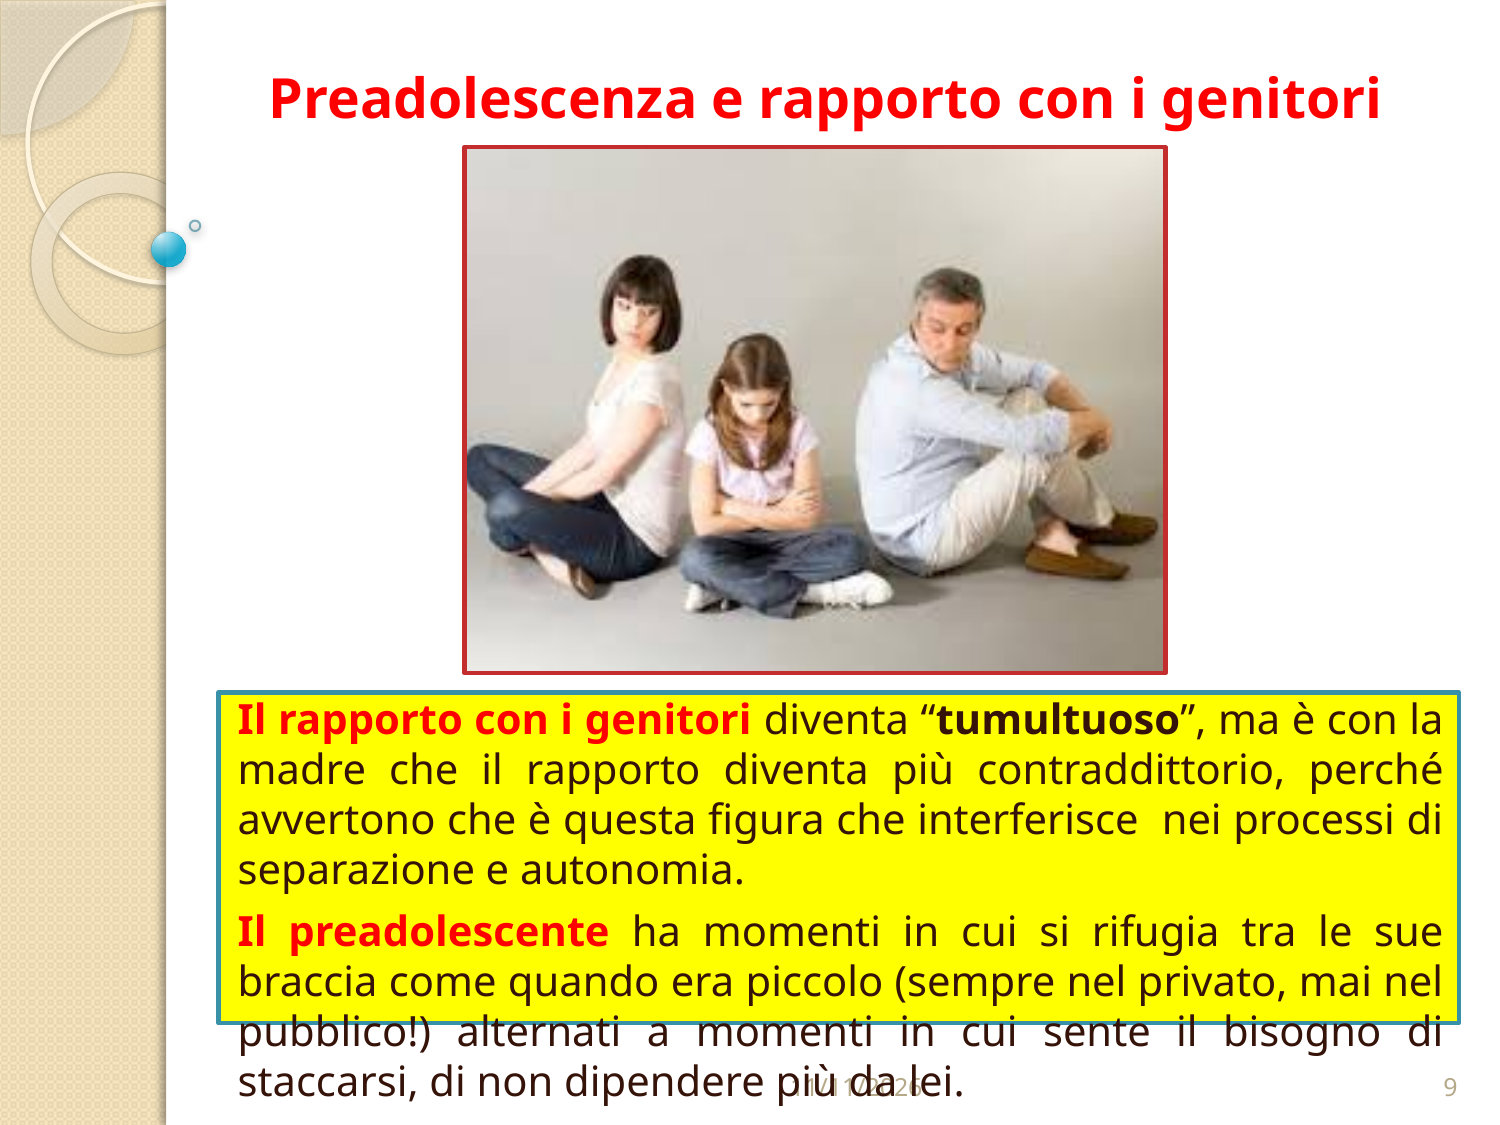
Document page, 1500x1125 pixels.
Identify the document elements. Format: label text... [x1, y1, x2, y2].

picture [466, 148, 1164, 672]
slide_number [587, 1034, 938, 1113]
slide_number 9 [1413, 1034, 1488, 1113]
subtitle Il rapporto con i genitori diventa “tumultuoso”, ma è con la madre che il rapporto diventa più contraddittorio, perché avvertono che è questa figura che interferisce nei processi di separazione e autonomia. Il preadolescente ha momenti in cui si rifugia tra le sue braccia come quando era piccolo (sempre nel privato, mai nel pubblico!) alternati a momenti in cui sente il bisogno di staccarsi, di non dipendere più da lei. [218, 692, 1459, 1024]
title Preadolescenza e rapporto con i genitori [218, 42, 1434, 138]
